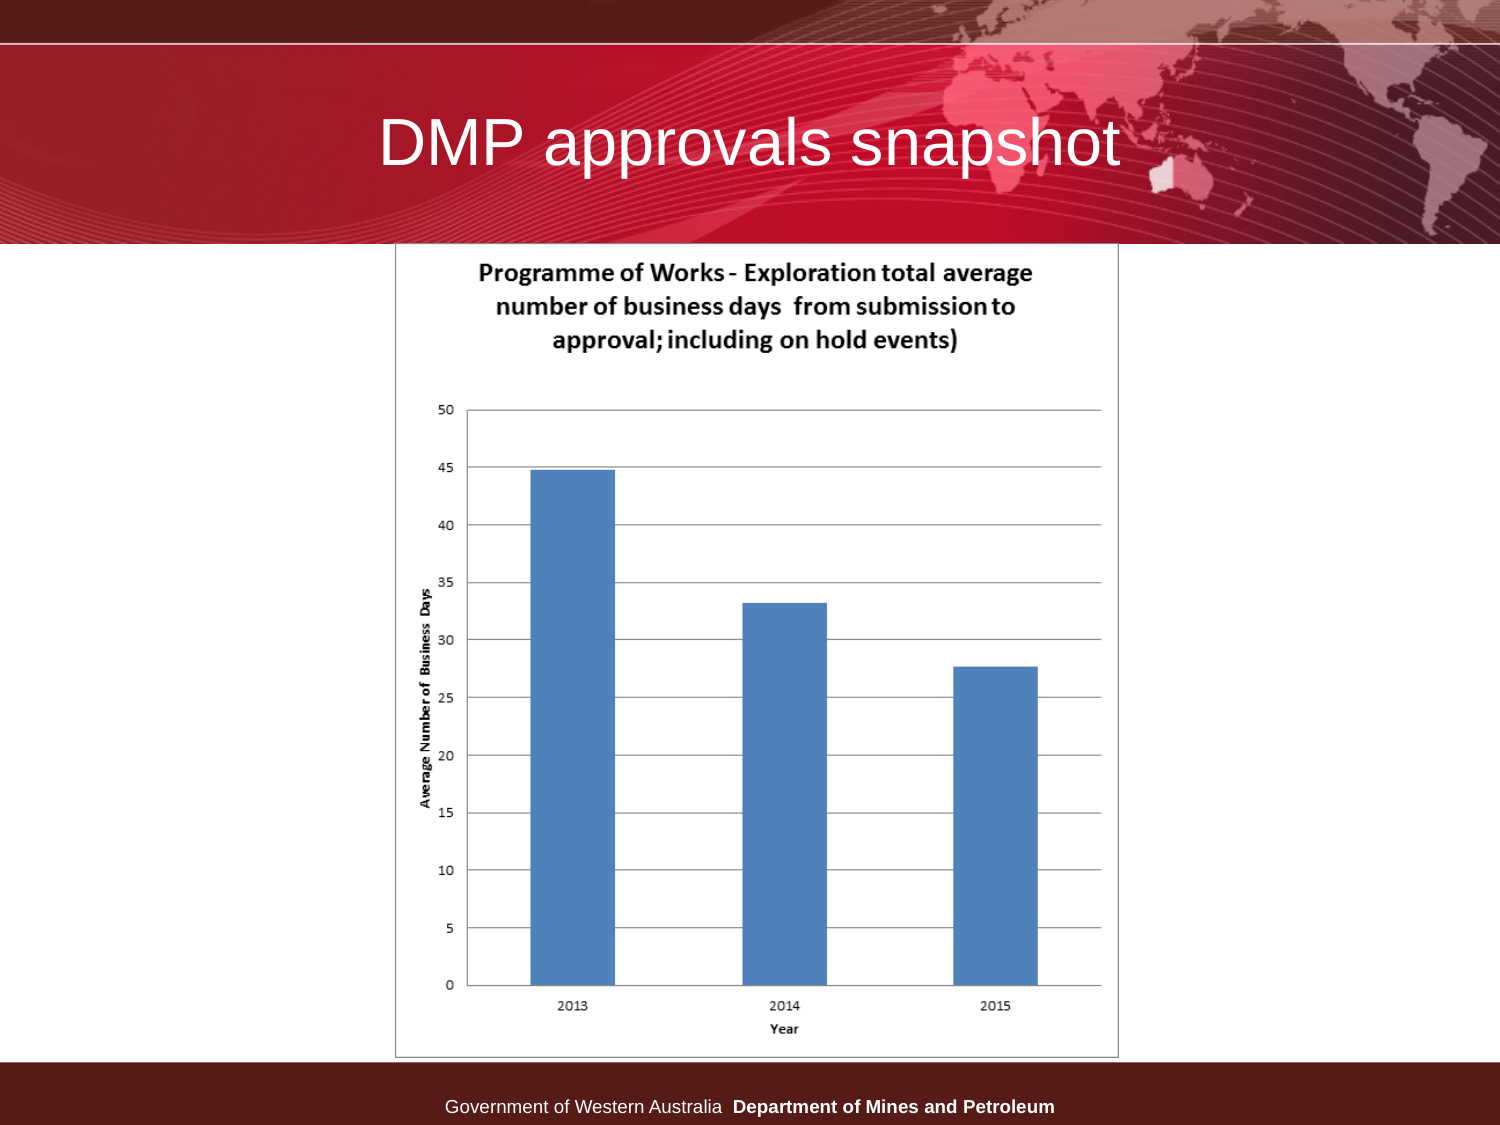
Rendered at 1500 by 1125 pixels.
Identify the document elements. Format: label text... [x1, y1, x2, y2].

picture [0, 0, 1500, 1058]
title DMP approvals snapshot [74, 44, 1426, 233]
